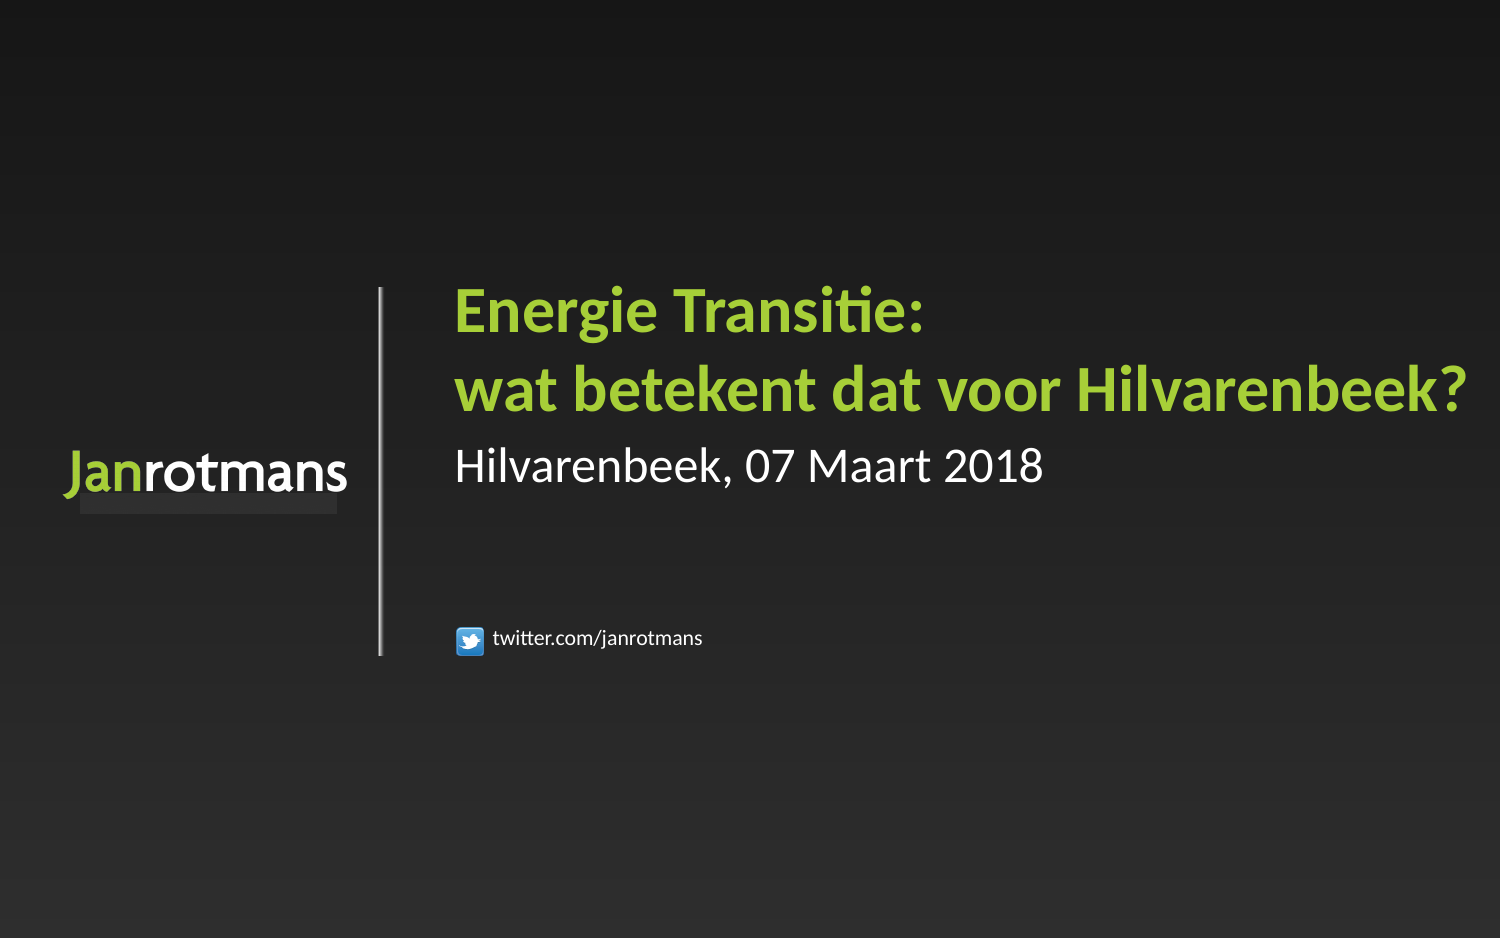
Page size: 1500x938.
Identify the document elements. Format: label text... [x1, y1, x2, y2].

picture [456, 627, 484, 656]
title Energie Transitie: wat betekent dat voor Hilvarenbeek? [439, 250, 1500, 442]
subtitle Hilvarenbeek, 07 Maart 2018 [439, 425, 1450, 503]
picture [52, 422, 398, 516]
